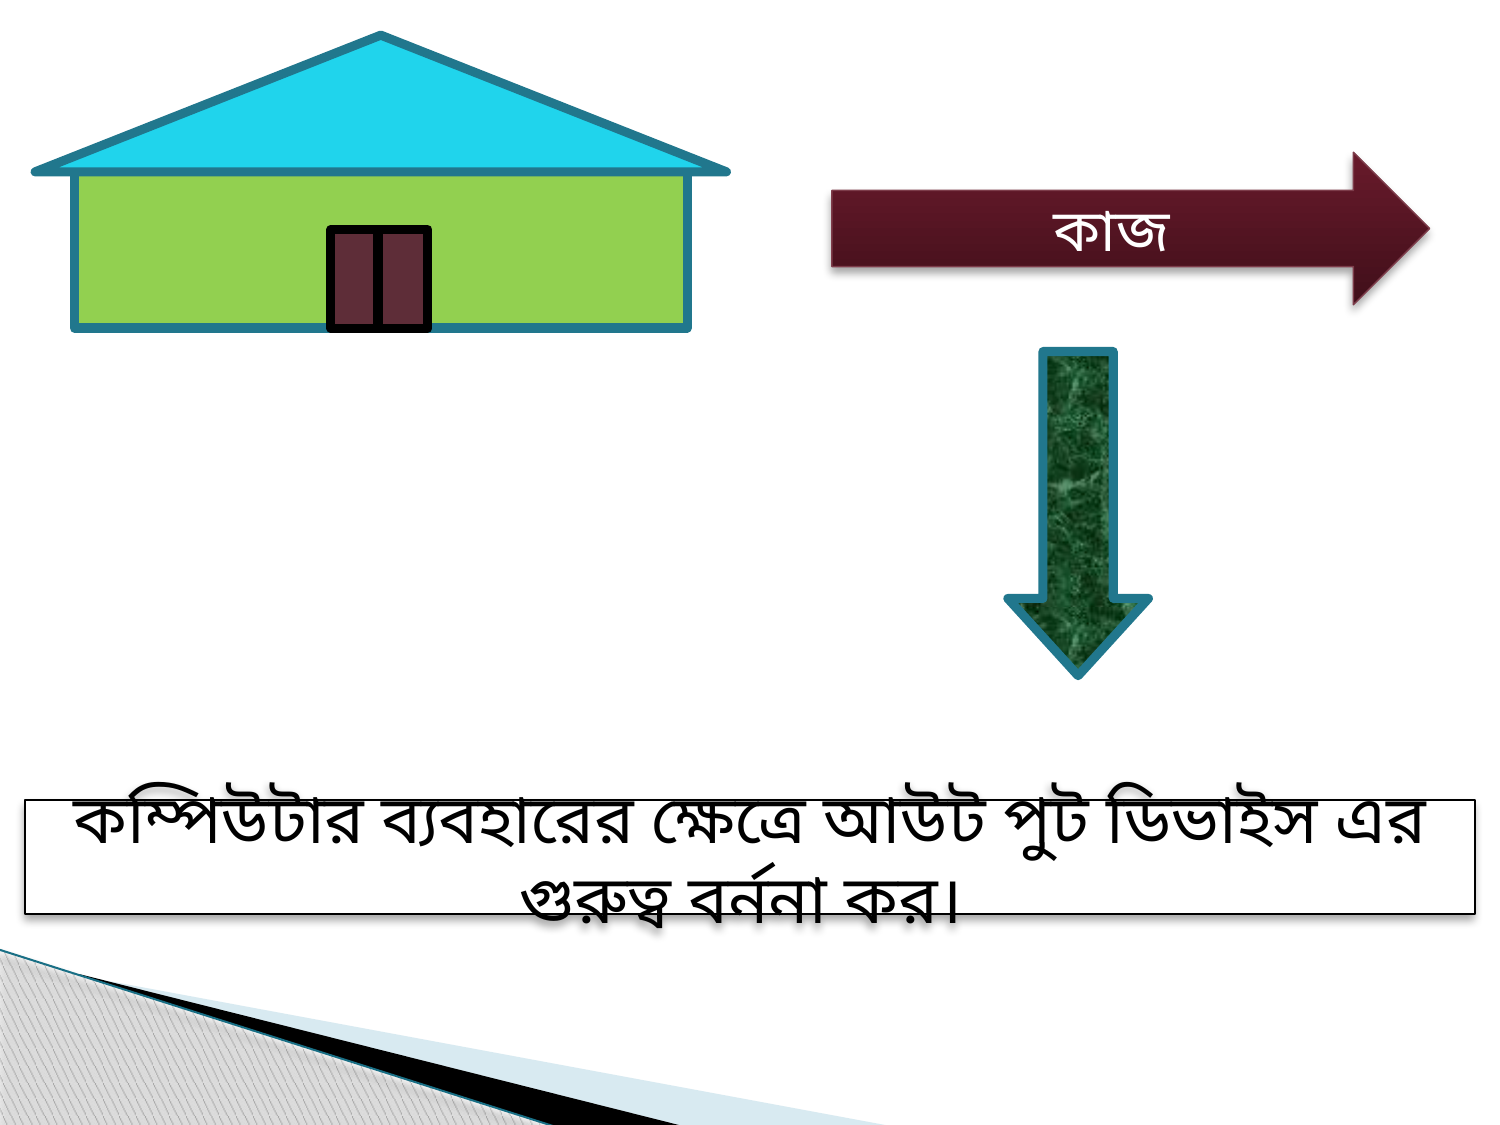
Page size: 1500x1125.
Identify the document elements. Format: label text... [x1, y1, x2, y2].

text_box কাজ [831, 151, 1431, 306]
text_box [1003, 346, 1153, 681]
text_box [34, 34, 727, 329]
text_box কম্পিউটার ব্যবহারের ক্ষেত্রে আউট পুট ডিভাইস এর গুরুত্ব বর্ননা কর। [24, 799, 1476, 915]
